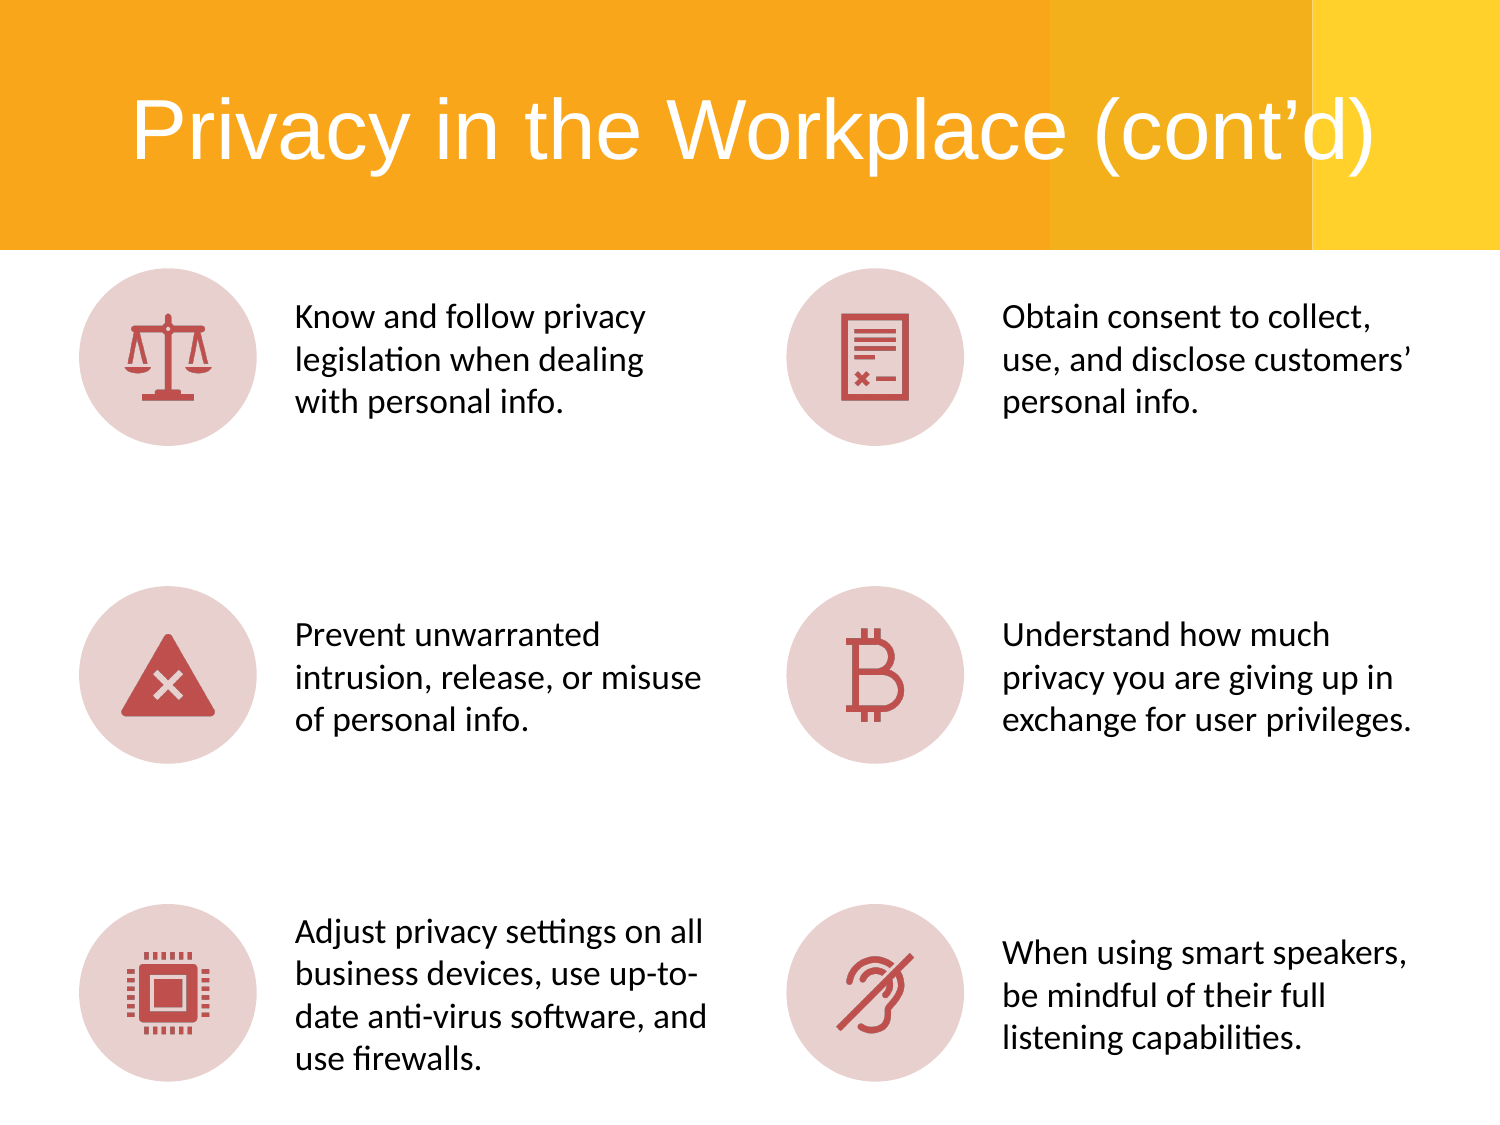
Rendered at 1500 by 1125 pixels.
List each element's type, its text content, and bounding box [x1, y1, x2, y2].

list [74, 262, 1426, 1088]
title Privacy in the Workplace (cont’d) [79, 37, 1430, 213]
